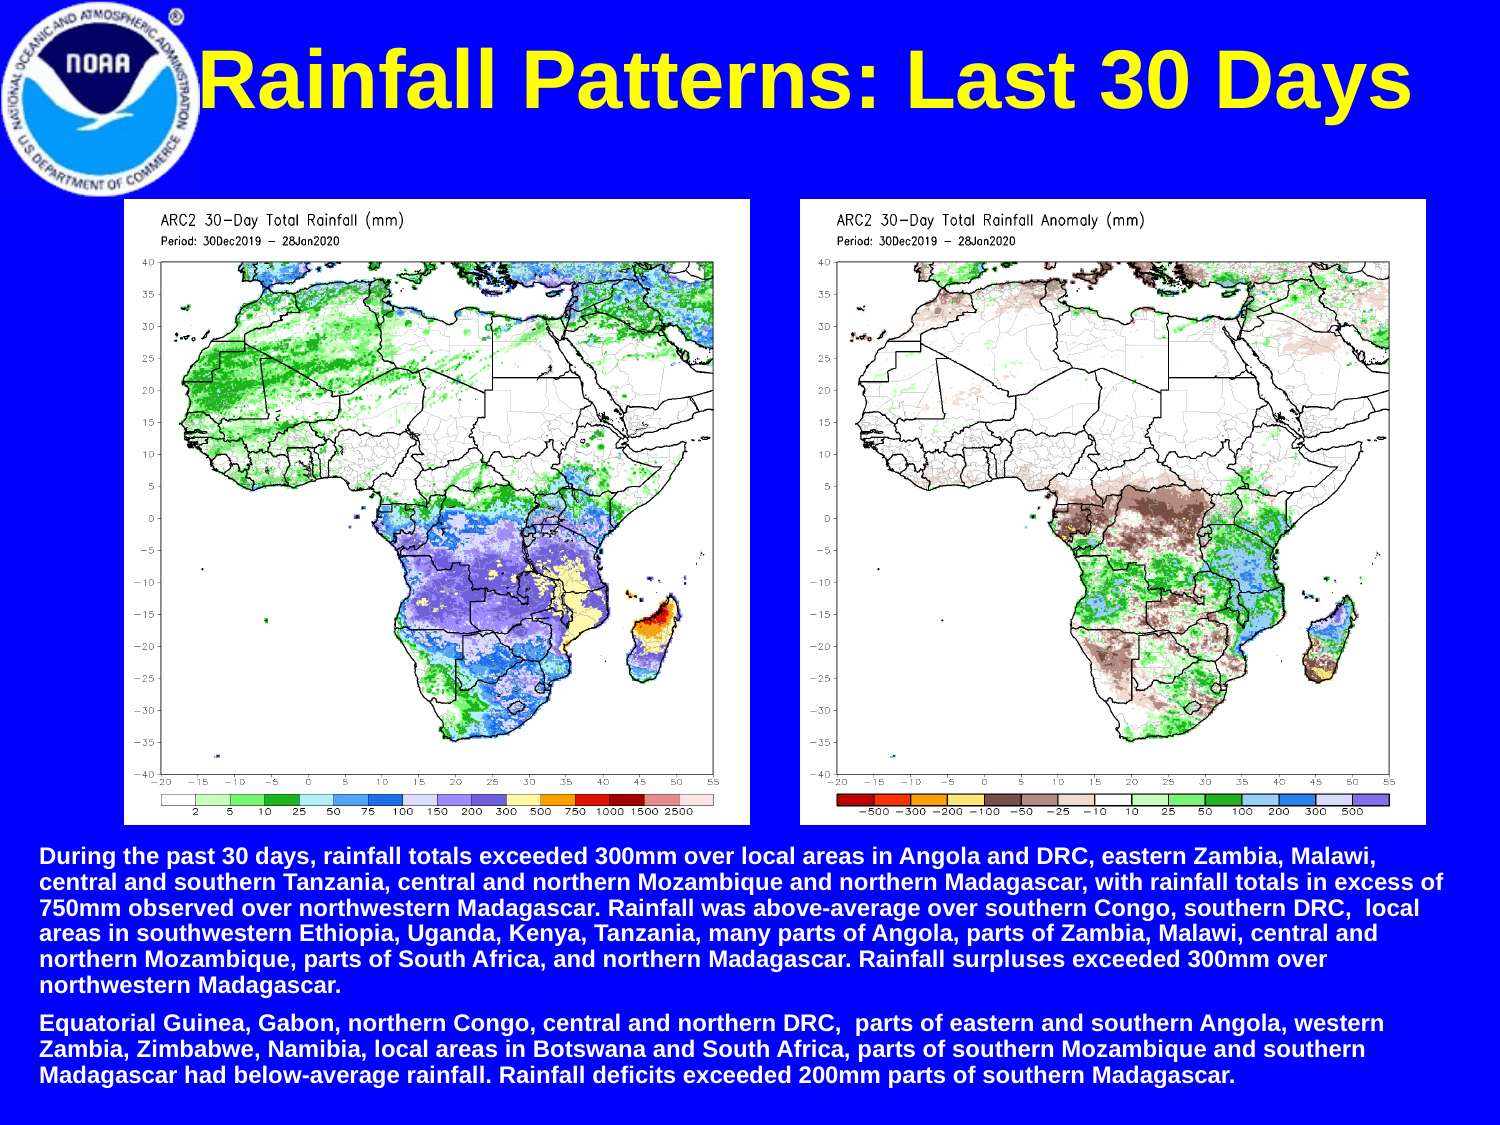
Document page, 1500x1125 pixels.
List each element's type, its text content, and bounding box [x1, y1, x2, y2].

picture [799, 199, 1426, 826]
title Rainfall Patterns: Last 30 Days [174, 0, 1438, 151]
text_box During the past 30 days, rainfall totals exceeded 300mm over local areas in Angola and DRC, eastern Zambia, Malawi, central and southern Tanzania, central and northern Mozambique and northern Madagascar, with rainfall totals in excess of 750mm observed over northwestern Madagascar. Rainfall was above-average over southern Congo, southern DRC, local areas in southwestern Ethiopia, Uganda, Kenya, Tanzania, many parts of Angola, parts of Zambia, Malawi, central and northern Mozambique, parts of South Africa, and northern Madagascar. Rainfall surpluses exceeded 300mm over northwestern Madagascar. Equatorial Guinea, Gabon, northern Congo, central and northern DRC, parts of eastern and southern Angola, western Zambia, Zimbabwe, Namibia, local areas in Botswana and South Africa, parts of southern Mozambique and southern Madagascar had below-average rainfall. Rainfall deficits exceeded 200mm parts of southern Madagascar. [24, 836, 1475, 1096]
picture [0, 0, 751, 826]
